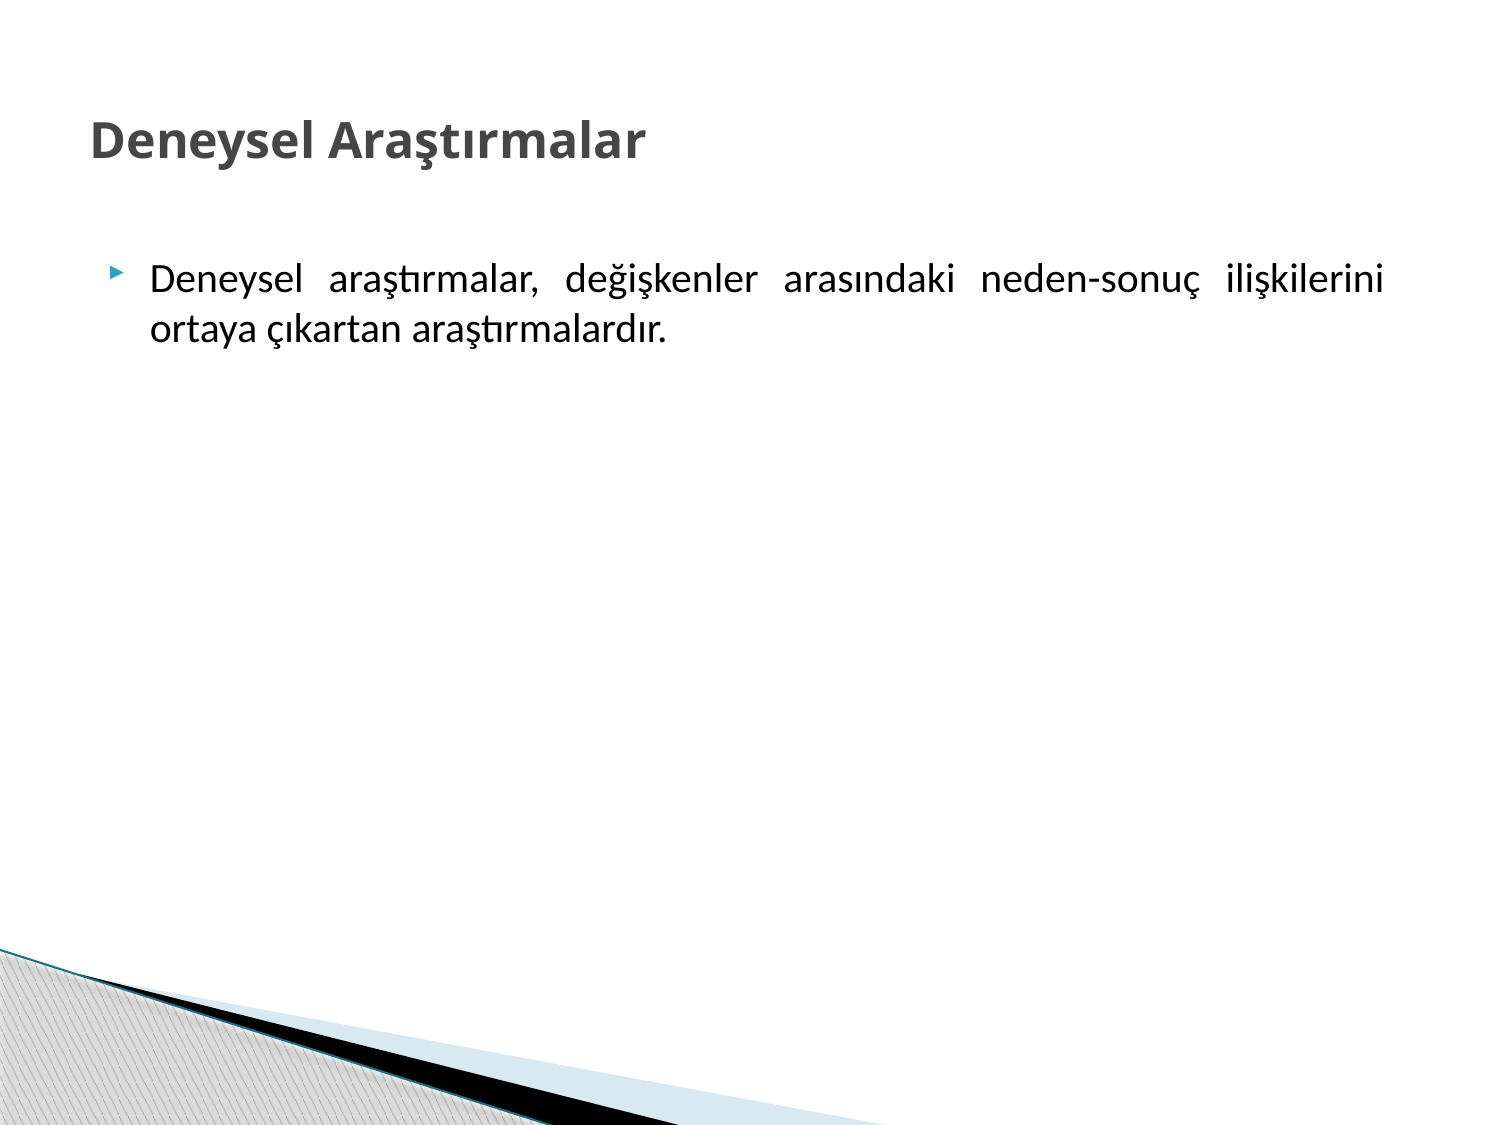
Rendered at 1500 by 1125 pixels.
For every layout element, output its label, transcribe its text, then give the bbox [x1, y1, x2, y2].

list Deneysel araştırmalar, değişkenler arasındaki neden-sonuç ilişkilerini ortaya çıkartan araştırmalardır. [75, 243, 1425, 986]
title Deneysel Araştırmalar [75, 45, 1425, 233]
